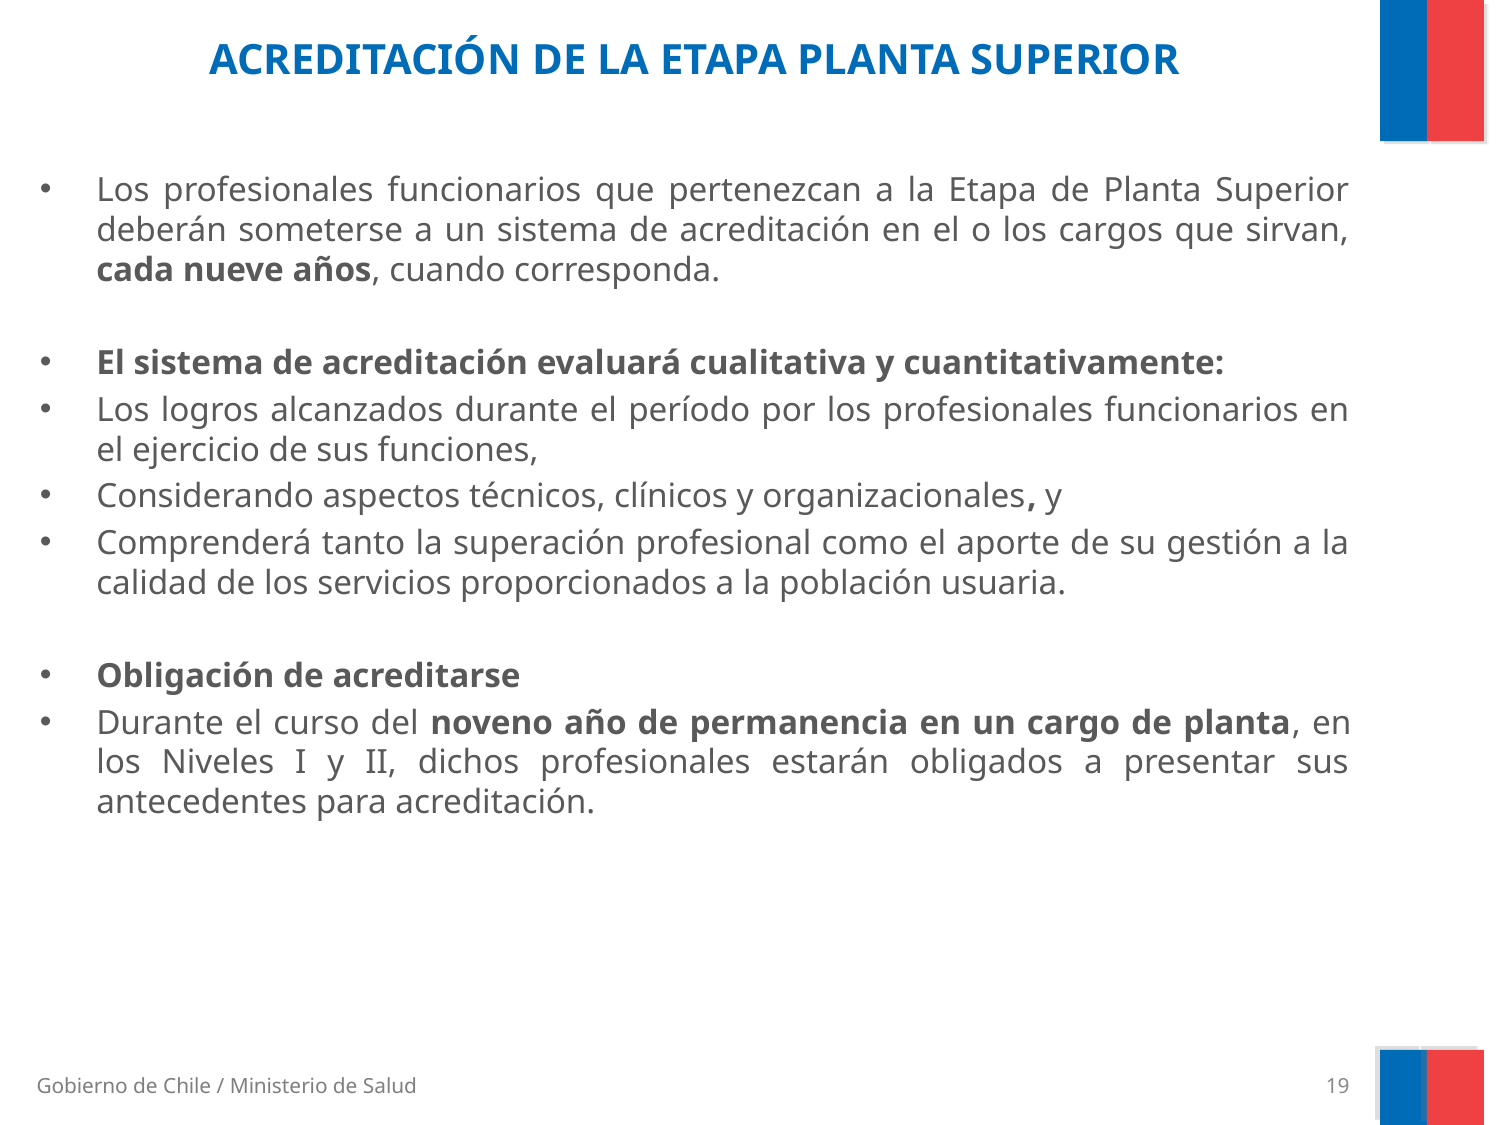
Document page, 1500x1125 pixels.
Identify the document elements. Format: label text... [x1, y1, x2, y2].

slide_number 19 [1014, 1070, 1365, 1103]
title ACREDITACIÓN DE LA ETAPA PLANTA SUPERIOR [24, 24, 1365, 114]
list Los profesionales funcionarios que pertenezcan a la Etapa de Planta Superior deberán someterse a un sistema de acreditación en el o los cargos que sirvan, cada nueve años, cuando corresponda. El sistema de acreditación evaluará cualitativa y cuantitativamente: Los logros alcanzados durante el período por los profesionales funcionarios en el ejercicio de sus funciones, Considerando aspectos técnicos, clínicos y organizacionales, y Comprenderá tanto la superación profesional como el aporte de su gestión a la calidad de los servicios proporcionados a la población usuaria. Obligación de acreditarse Durante el curso del noveno año de permanencia en un cargo de planta, en los Niveles I y II, dichos profesionales estarán obligados a presentar sus antecedentes para acreditación. [24, 160, 1367, 985]
